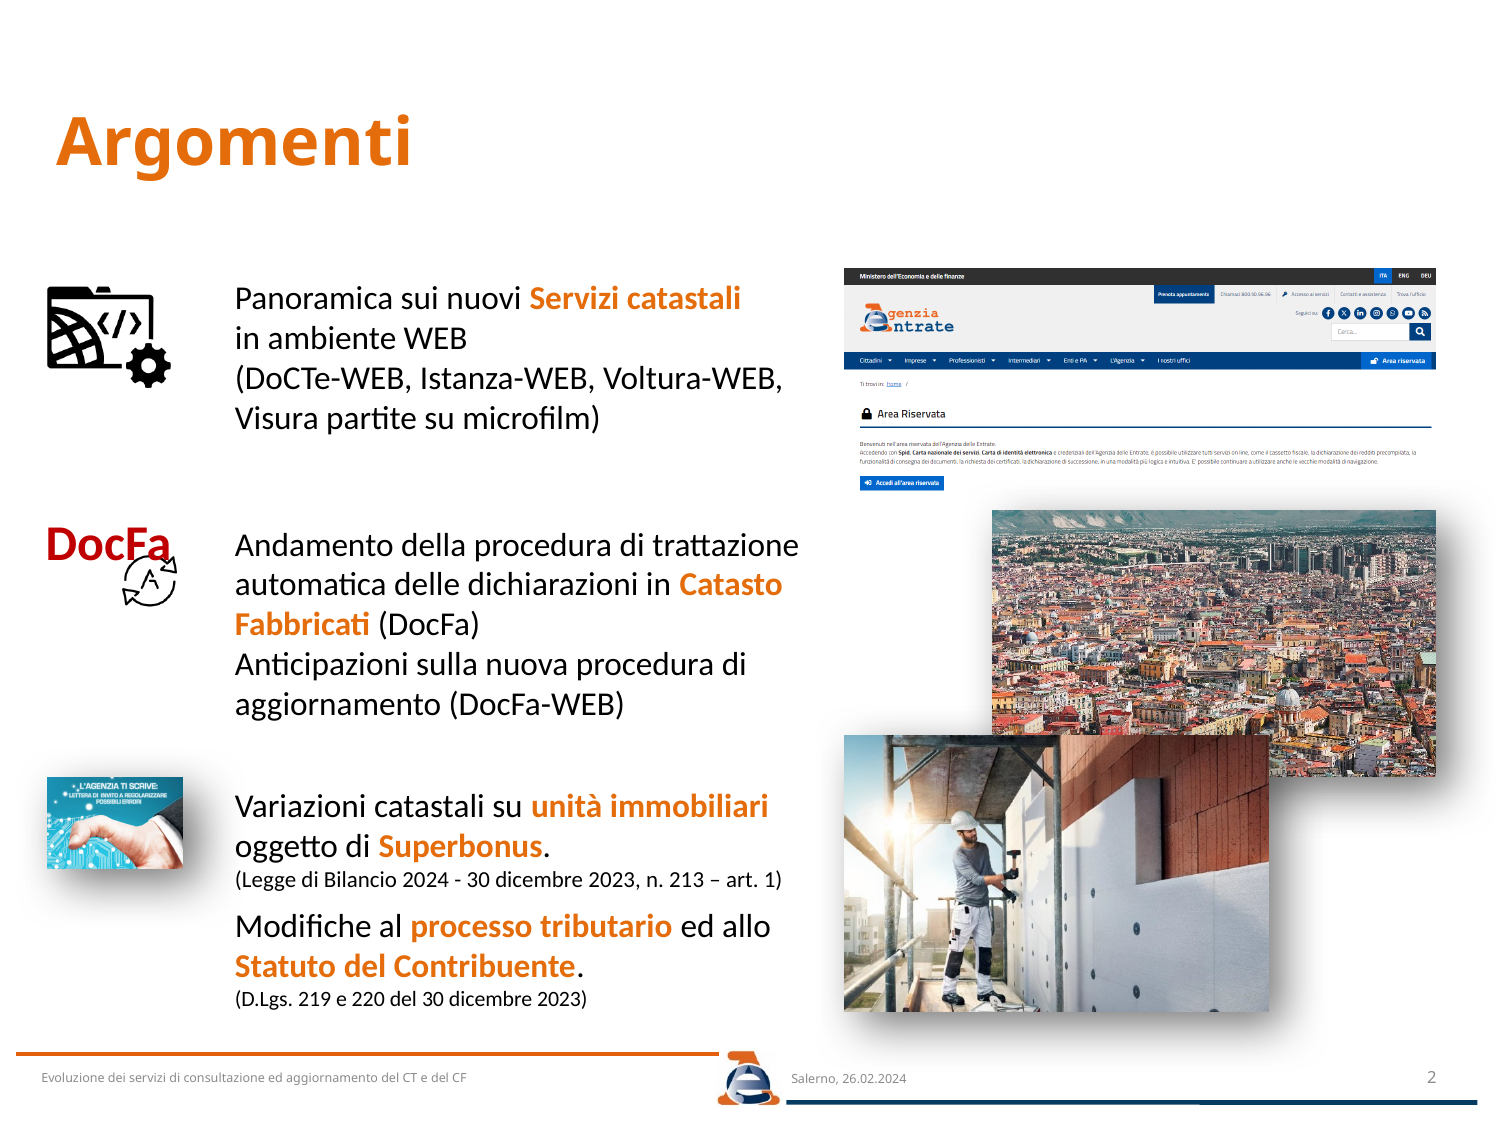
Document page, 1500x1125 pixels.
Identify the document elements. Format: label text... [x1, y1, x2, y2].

picture [844, 509, 1436, 1012]
footer Evoluzione dei servizi di consultazione ed aggiornamento del CT e del CF [41, 1058, 707, 1100]
text_box Panoramica sui nuovi Servizi catastali in ambiente WEB (DoCTe-WEB, Istanza-WEB, Voltura-WEB, Visura partite su microfilm) [220, 268, 817, 445]
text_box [40, 514, 177, 608]
picture [46, 776, 184, 869]
slide_number 2 [1405, 1058, 1459, 1100]
title Argomenti [41, 45, 1459, 233]
text_box Andamento della procedura di trattazione automatica delle dichiarazioni in Catasto Fabbricati (DocFa) Anticipazioni sulla nuova procedura di aggiornamento (DocFa-WEB) [220, 515, 817, 754]
picture [844, 268, 1436, 497]
text_box Variazioni catastali su unità immobiliari oggetto di Superbonus. (Legge di Bilancio 2024 - 30 dicembre 2023, n. 213 – art. 1) Modifiche al processo tributario ed allo Statuto del Contribuente. (D.Lgs. 219 e 220 del 30 dicembre 2023) [220, 777, 817, 1035]
picture [41, 269, 178, 406]
picture [714, 1047, 784, 1108]
